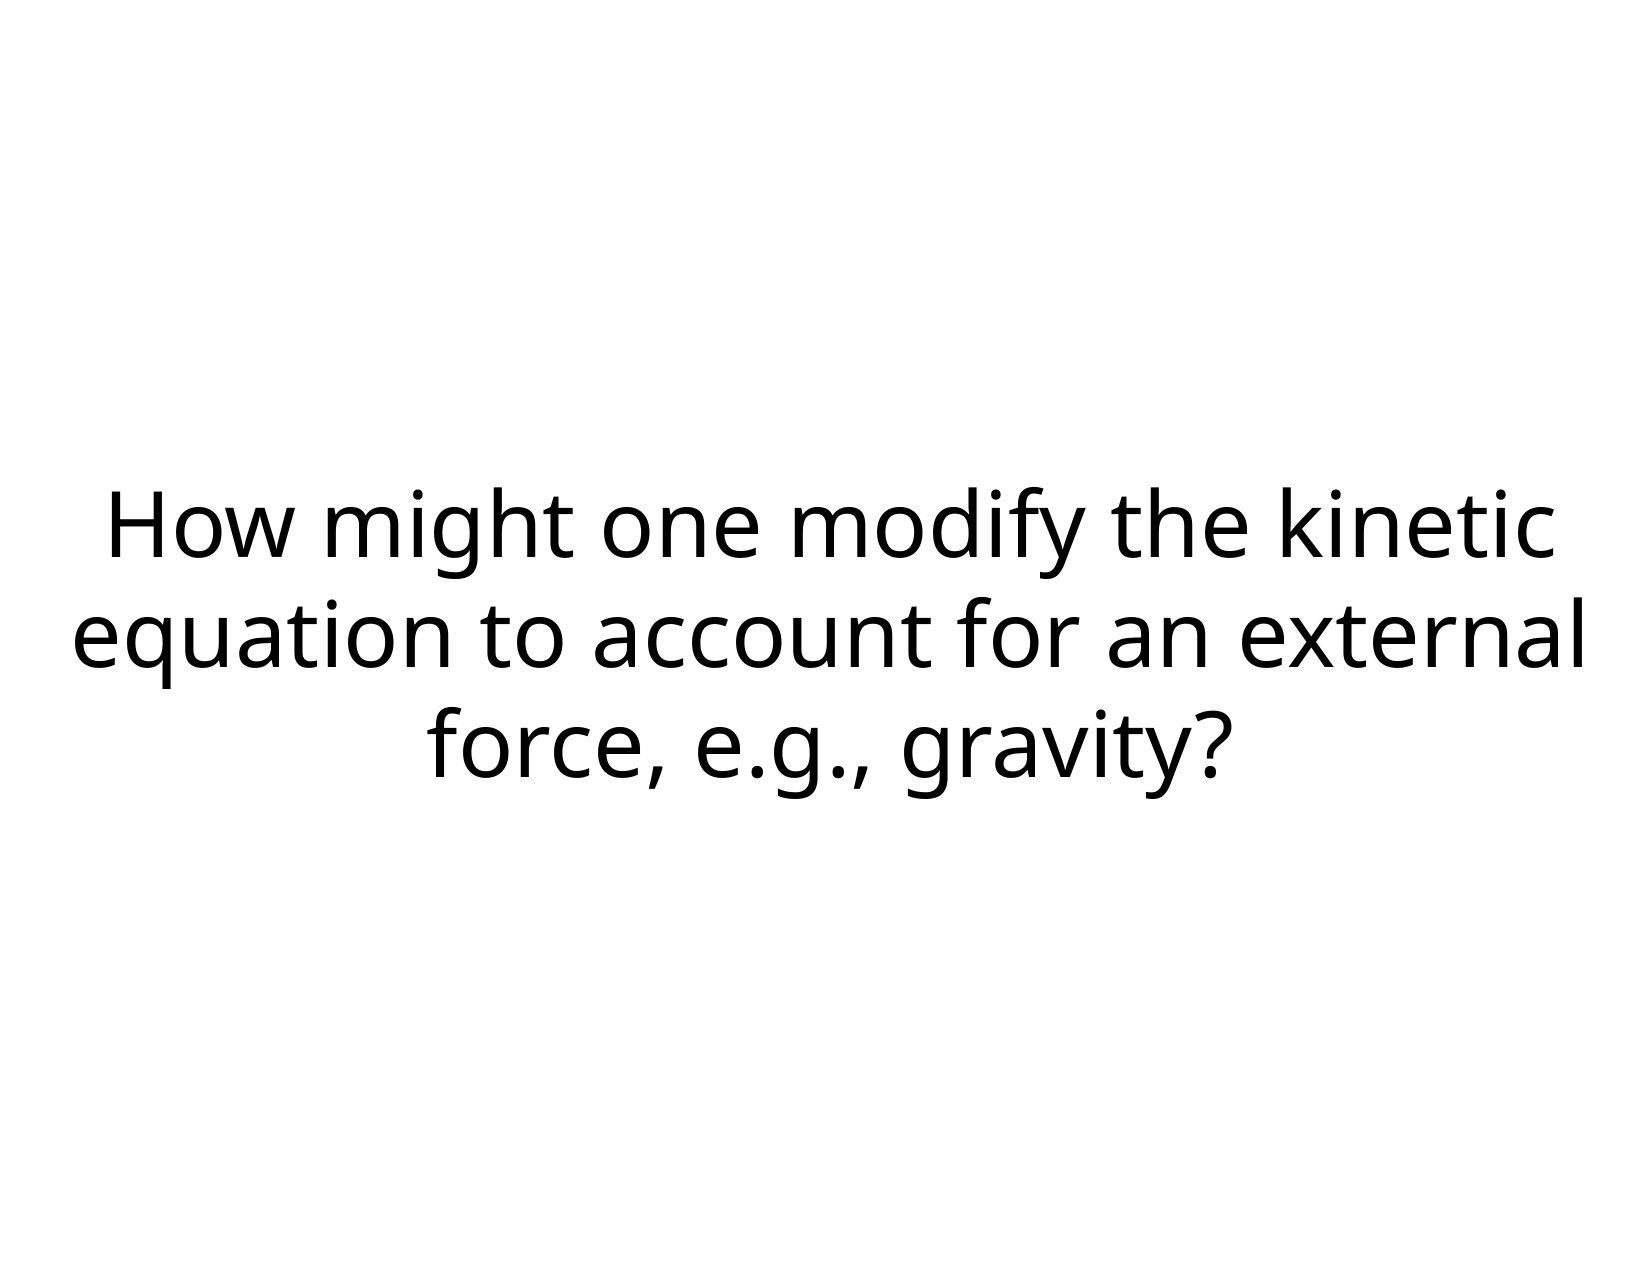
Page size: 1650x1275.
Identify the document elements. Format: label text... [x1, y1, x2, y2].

title How might one modify the kinetic equation to account for an external force, e.g., gravity? [5, 549, 1650, 713]
